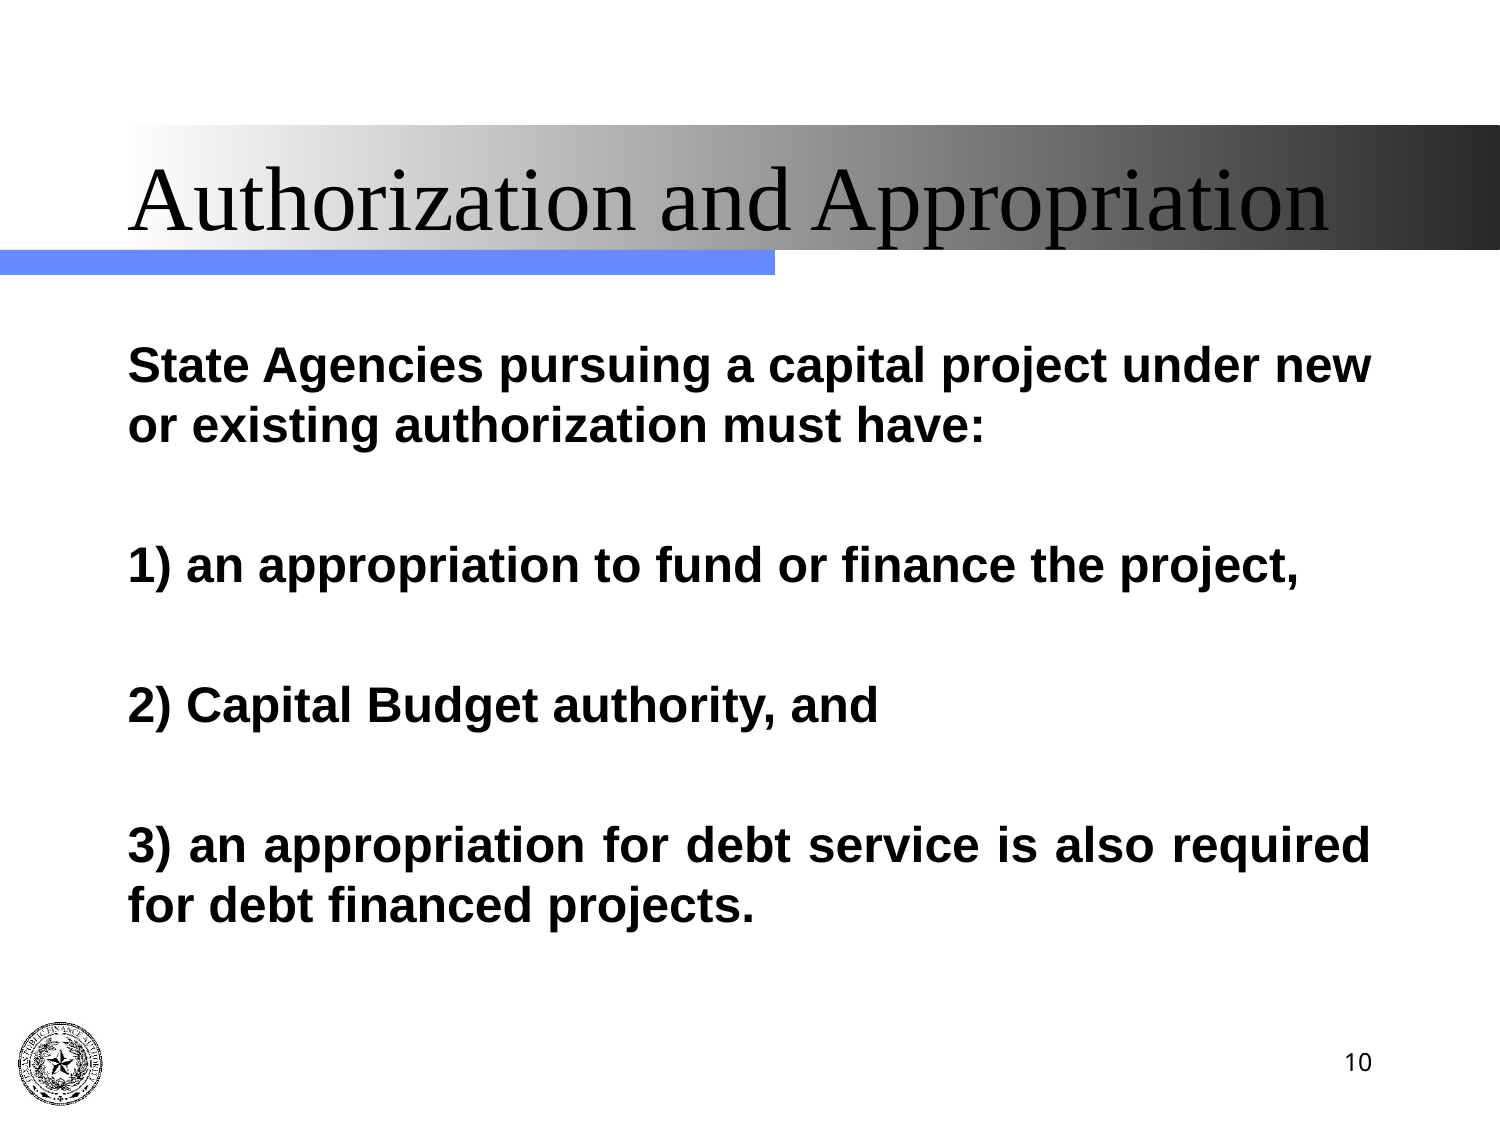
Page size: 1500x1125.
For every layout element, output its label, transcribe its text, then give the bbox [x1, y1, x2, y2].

title Authorization and Appropriation [112, 99, 1388, 288]
picture [17, 1021, 103, 1106]
slide_number 10 [990, 1037, 1388, 1091]
list State Agencies pursuing a capital project under new or existing authorization must have: 1) an appropriation to fund or finance the project, 2) Capital Budget authority, and 3) an appropriation for debt service is also required for debt financed projects. [112, 324, 1388, 1001]
